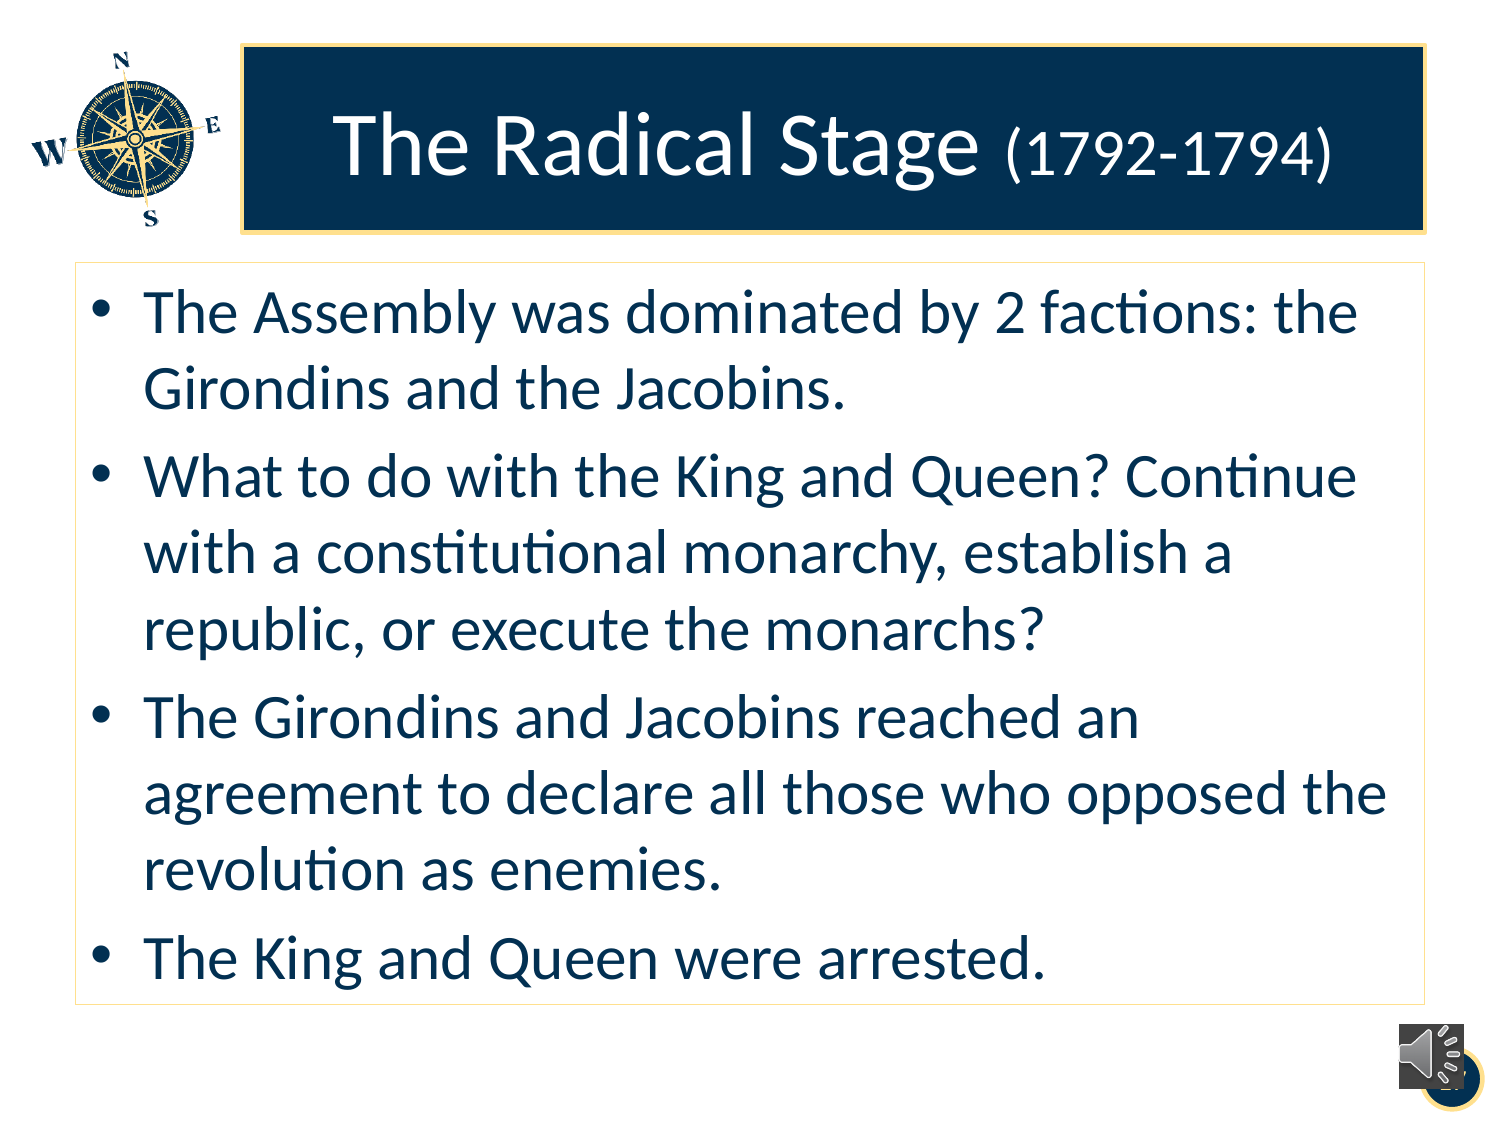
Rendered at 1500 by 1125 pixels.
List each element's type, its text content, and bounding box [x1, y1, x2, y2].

slide_number 17 [1415, 1048, 1489, 1109]
picture [1397, 1022, 1465, 1090]
picture [4, 8, 266, 269]
list The Assembly was dominated by 2 factions: the Girondins and the Jacobins. What to do with the King and Queen? Continue with a constitutional monarchy, establish a republic, or execute the monarchs? The Girondins and Jacobins reached an agreement to declare all those who opposed the revolution as enemies. The King and Queen were arrested. [75, 262, 1425, 1005]
title The Radical Stage (1792-1794) [240, 43, 1427, 235]
